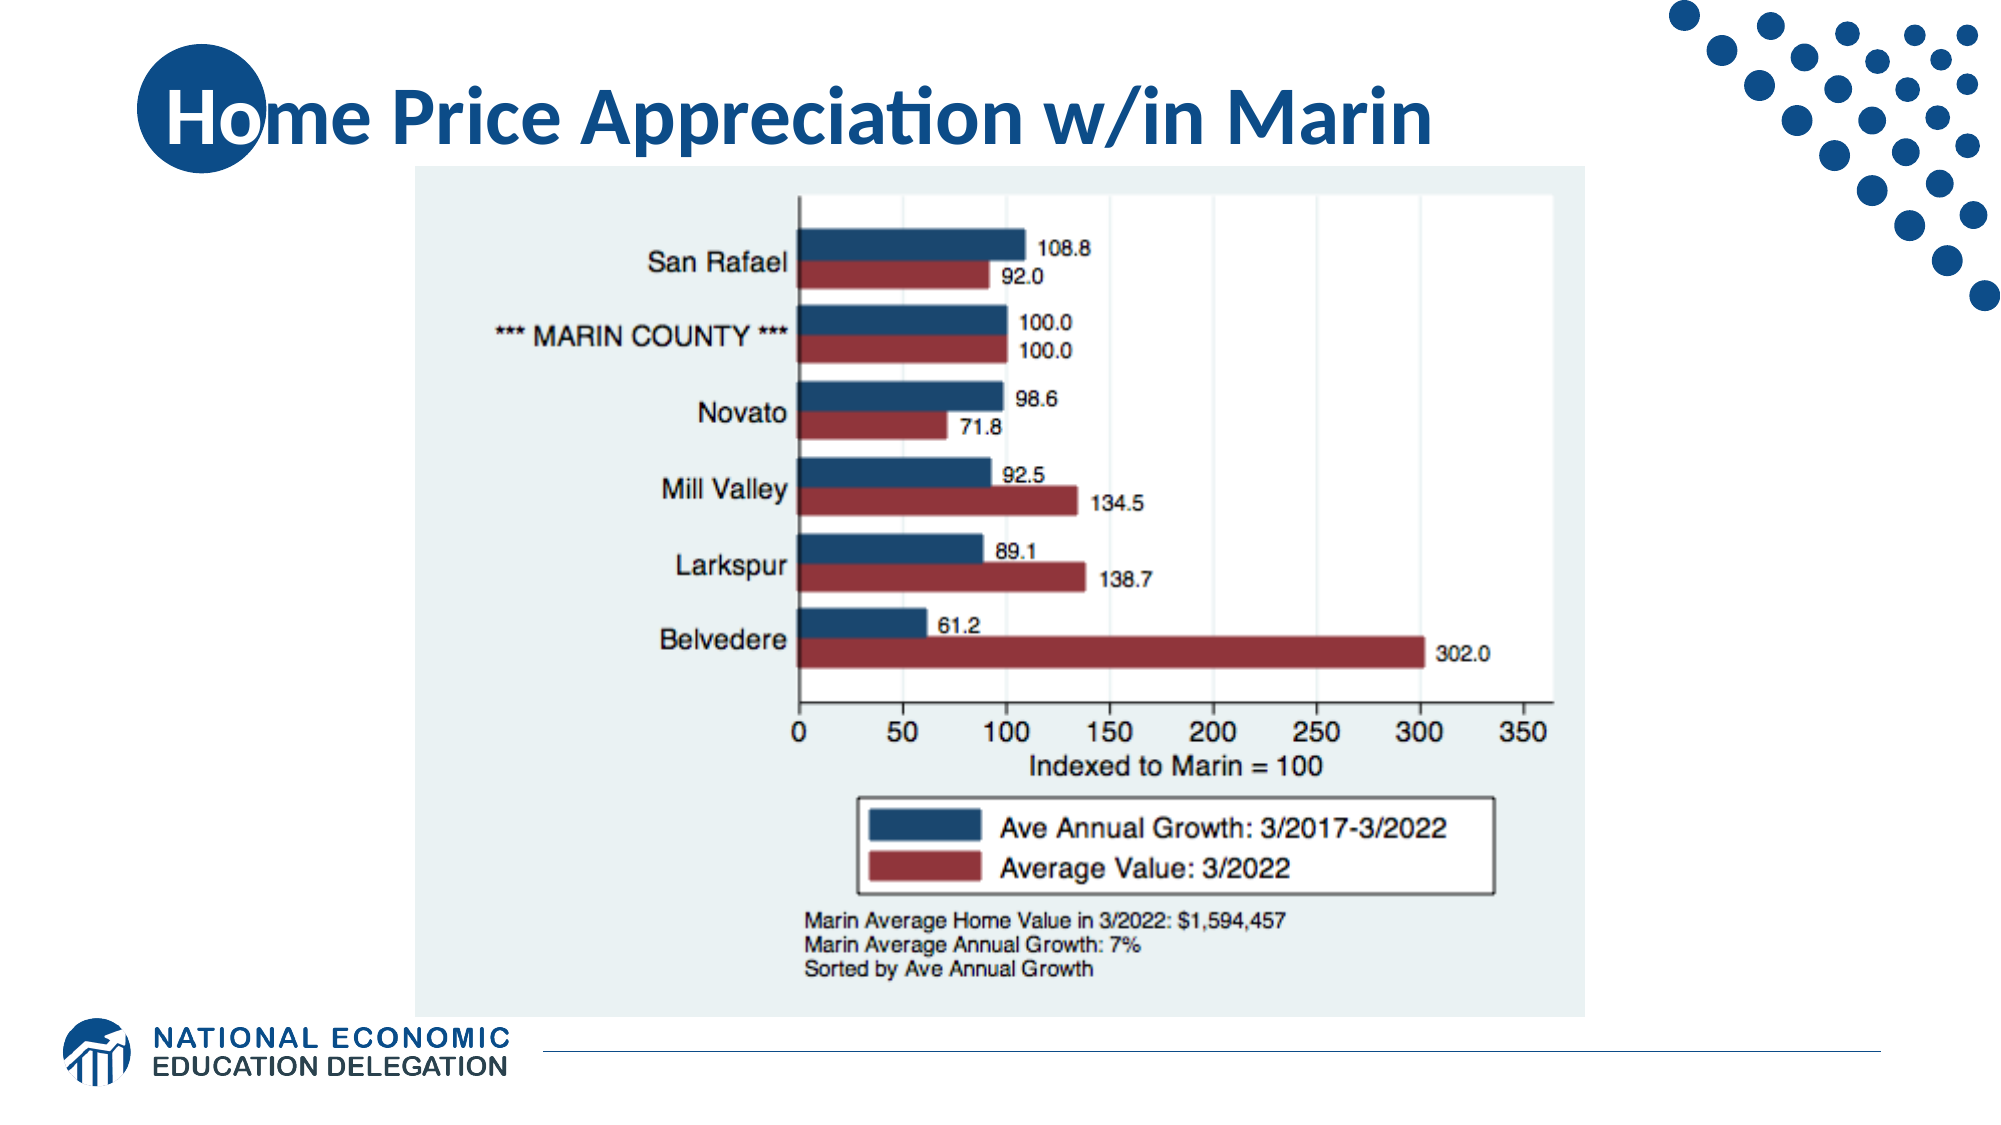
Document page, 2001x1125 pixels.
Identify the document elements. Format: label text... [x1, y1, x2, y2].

picture [55, 1013, 520, 1091]
title Home Price Appreciation w/in Marin [150, 24, 1626, 212]
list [415, 166, 1585, 1017]
